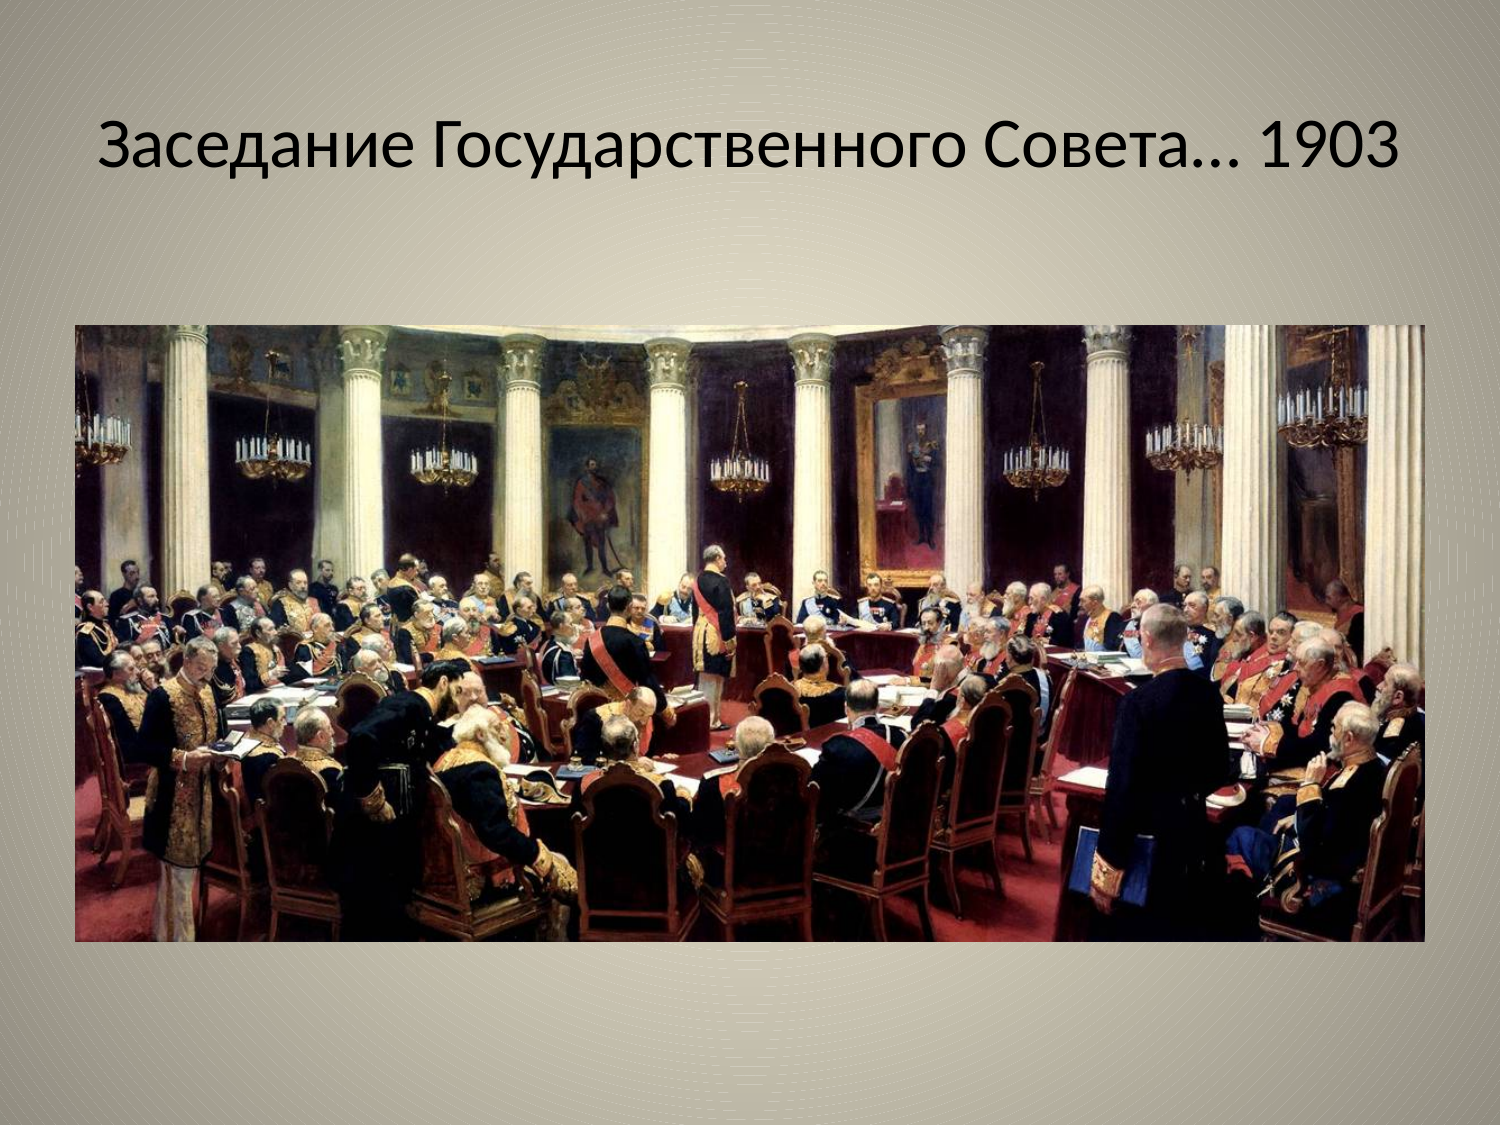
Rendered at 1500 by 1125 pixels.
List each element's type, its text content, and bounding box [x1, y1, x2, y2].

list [74, 325, 1426, 942]
title Заседание Государственного Совета… 1903 [75, 45, 1425, 233]
